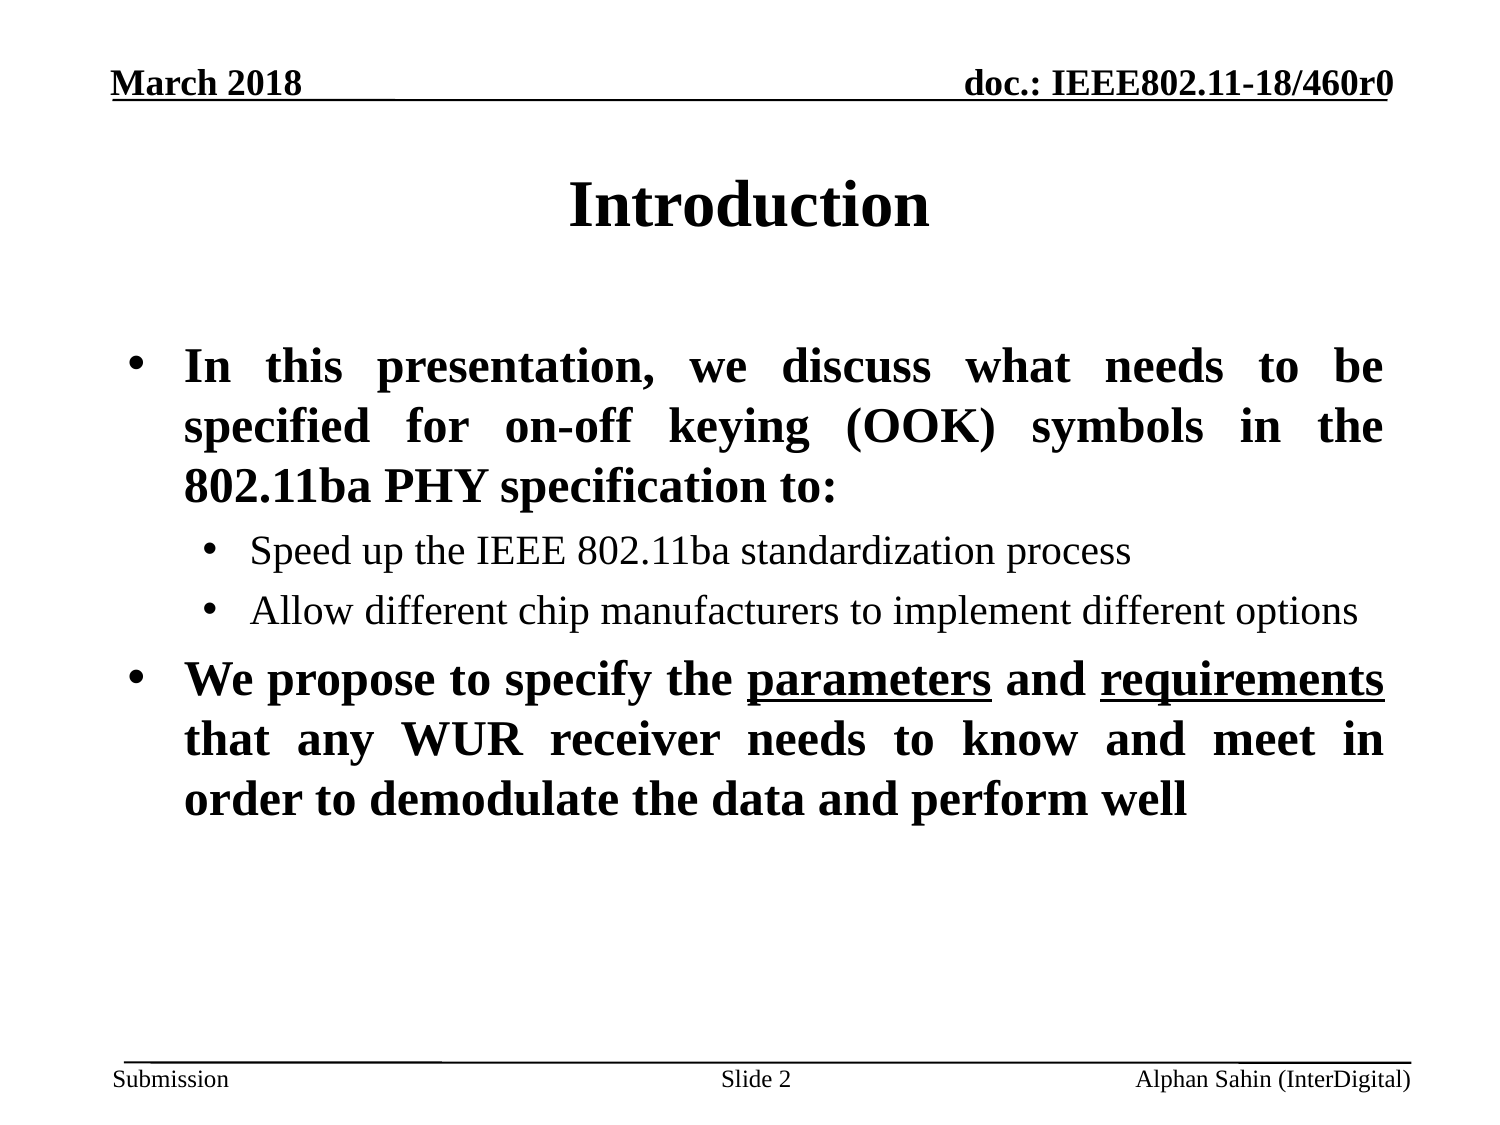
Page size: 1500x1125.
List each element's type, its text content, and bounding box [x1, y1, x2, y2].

title Introduction [112, 112, 1388, 288]
list In this presentation, we discuss what needs to be specified for on-off keying (OOK) symbols in the 802.11ba PHY specification to: Speed up the IEEE 802.11ba standardization process Allow different chip manufacturers to implement different options We propose to specify the parameters and requirements that any WUR receiver needs to know and meet in order to demodulate the data and perform well [112, 324, 1400, 1000]
slide_number Slide 2 [712, 1061, 800, 1123]
